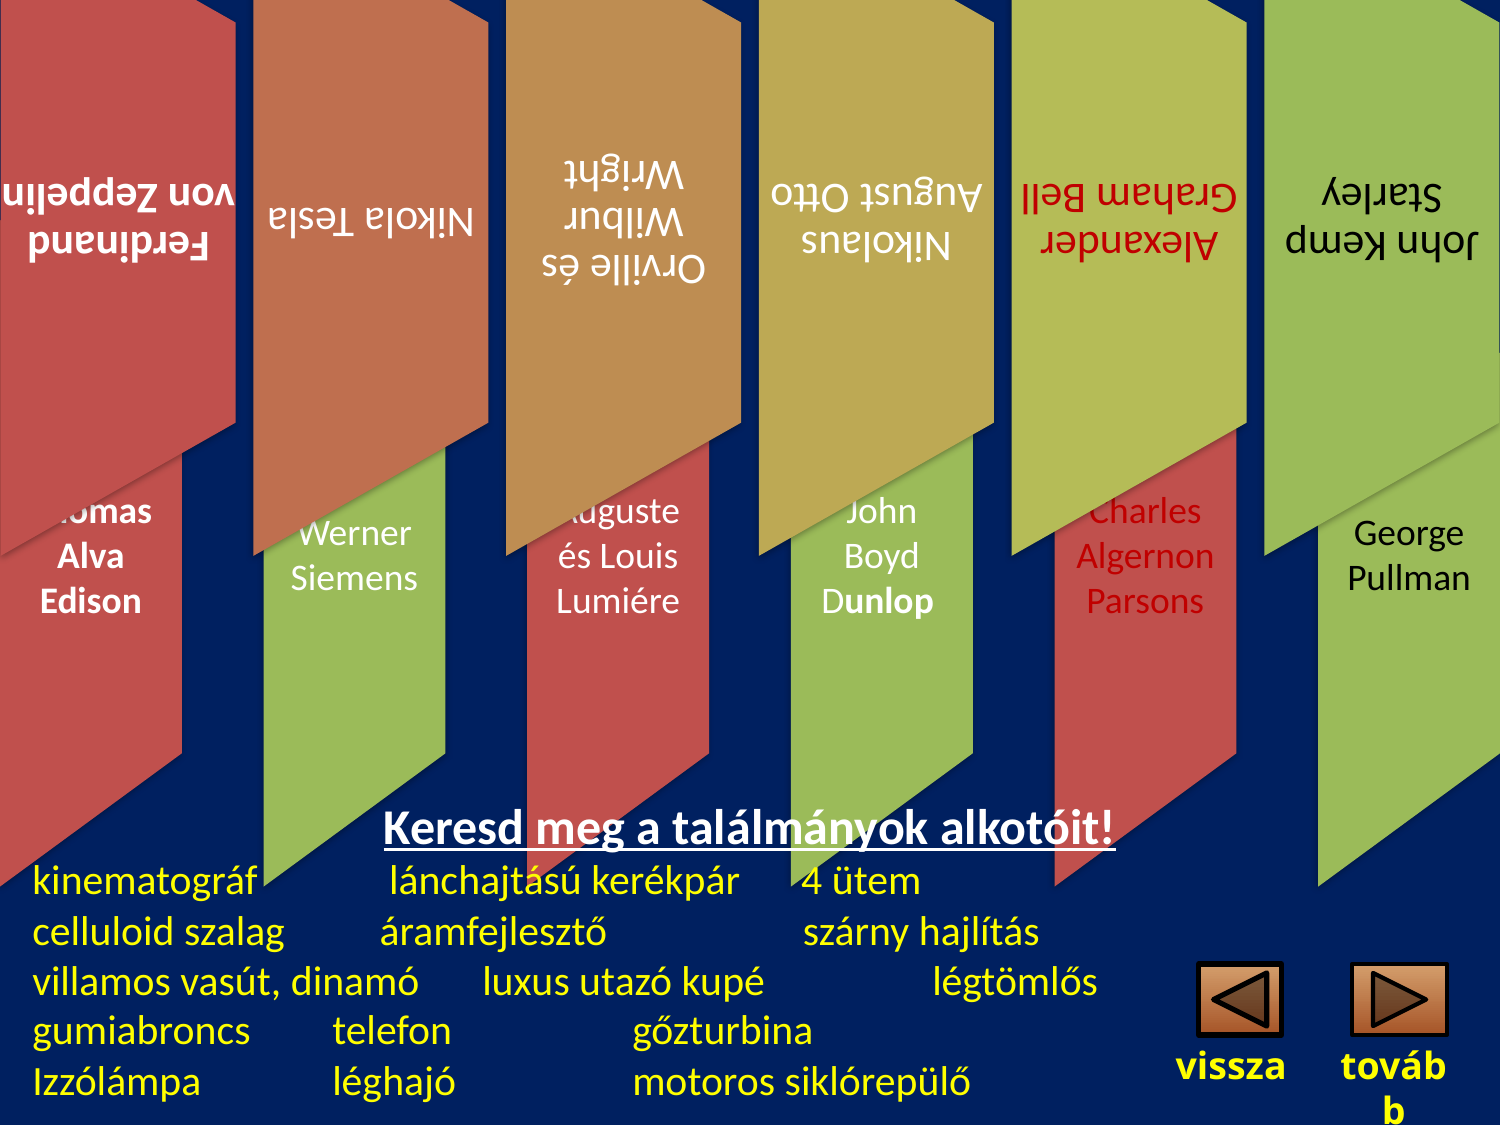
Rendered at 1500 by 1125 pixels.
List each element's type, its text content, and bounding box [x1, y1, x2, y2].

text_box vissza [1128, 1034, 1335, 1095]
text_box [1197, 962, 1284, 1034]
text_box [0, 0, 1500, 557]
text_box kinematográf lánchajtású kerékpár 4 ütem celluloid szalag áramfejlesztő szárny hajlítás villamos vasút, dinamó luxus utazó kupé légtömlős gumiabroncs telefon gőzturbina Izzólámpa léghajó motoros siklórepülő [17, 895, 1140, 1125]
text_box tovább [1316, 1034, 1471, 1125]
text_box [1350, 962, 1449, 1034]
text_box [0, 563, 1500, 887]
